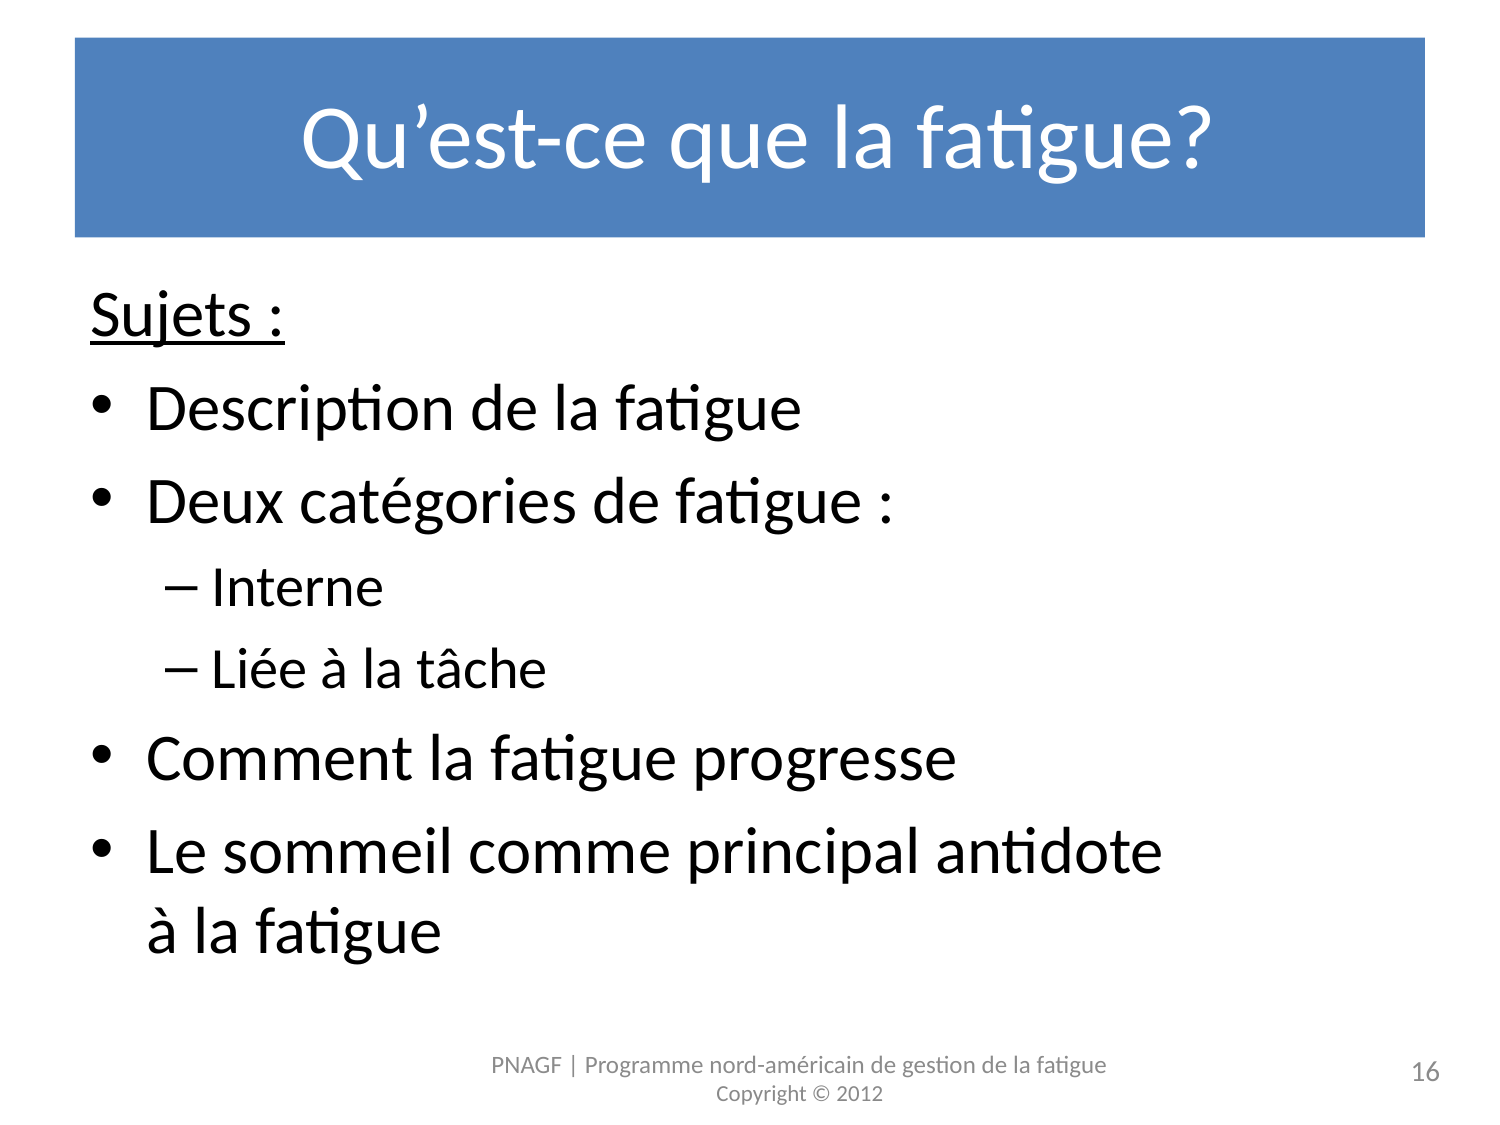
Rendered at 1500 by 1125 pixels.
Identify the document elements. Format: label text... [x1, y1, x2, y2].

list Sujets : Description de la fatigue Deux catégories de fatigue : Interne Liée à la tâche Comment la fatigue progresse Le sommeil comme principal antidote à la fatigue [74, 262, 1426, 1006]
title Qu’est-ce que la fatigue? [74, 44, 1426, 233]
